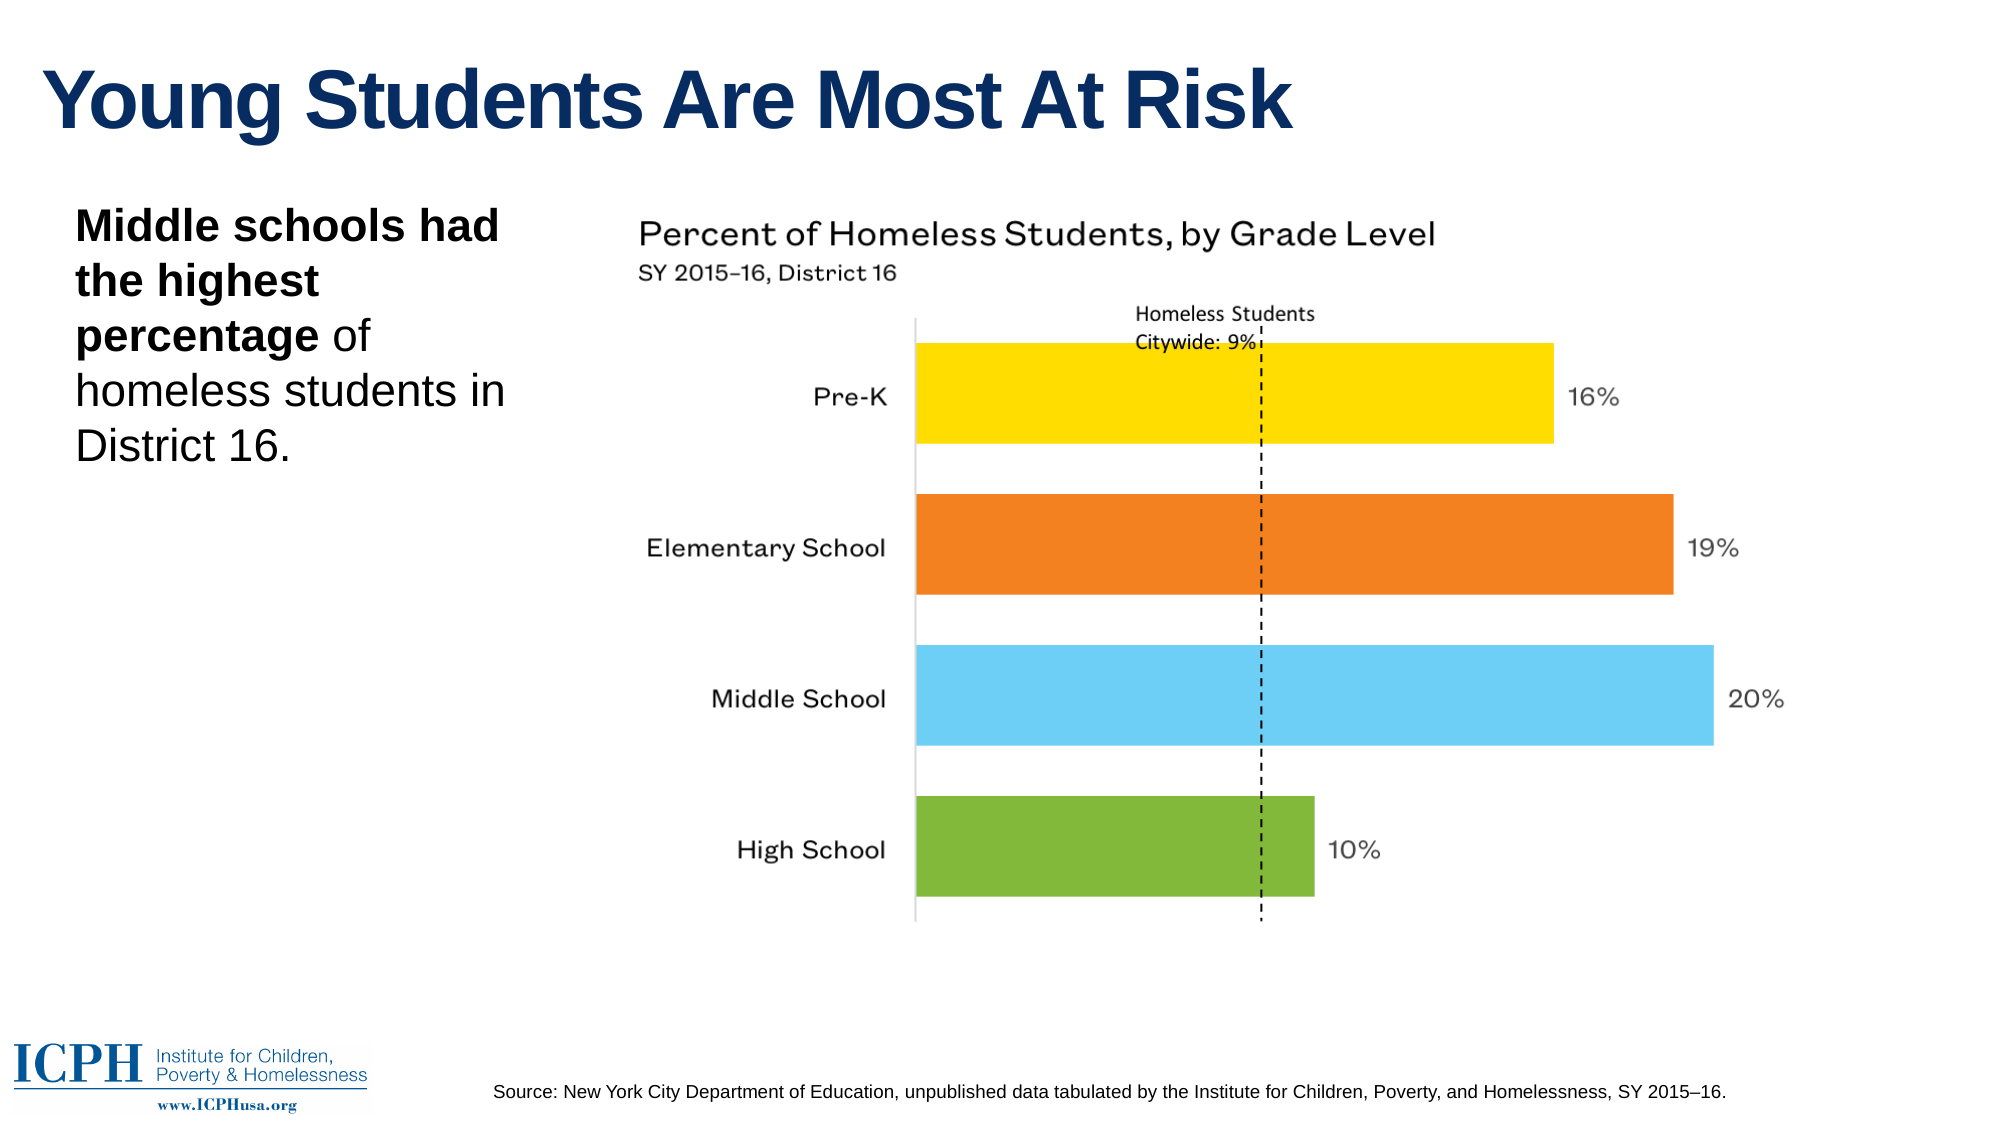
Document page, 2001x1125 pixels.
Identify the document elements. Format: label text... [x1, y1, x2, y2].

text_box Source: New York City Department of Education, unpublished data tabulated by the Institute for Children, Poverty, and Homelessness, SY 2015–16. [478, 1072, 1982, 1110]
picture [631, 188, 1940, 949]
title Young Students Are Most At Risk [27, 37, 1994, 111]
picture [10, 1042, 373, 1115]
list Middle schools had the highest percentage of homeless students in District 16. [60, 188, 578, 949]
